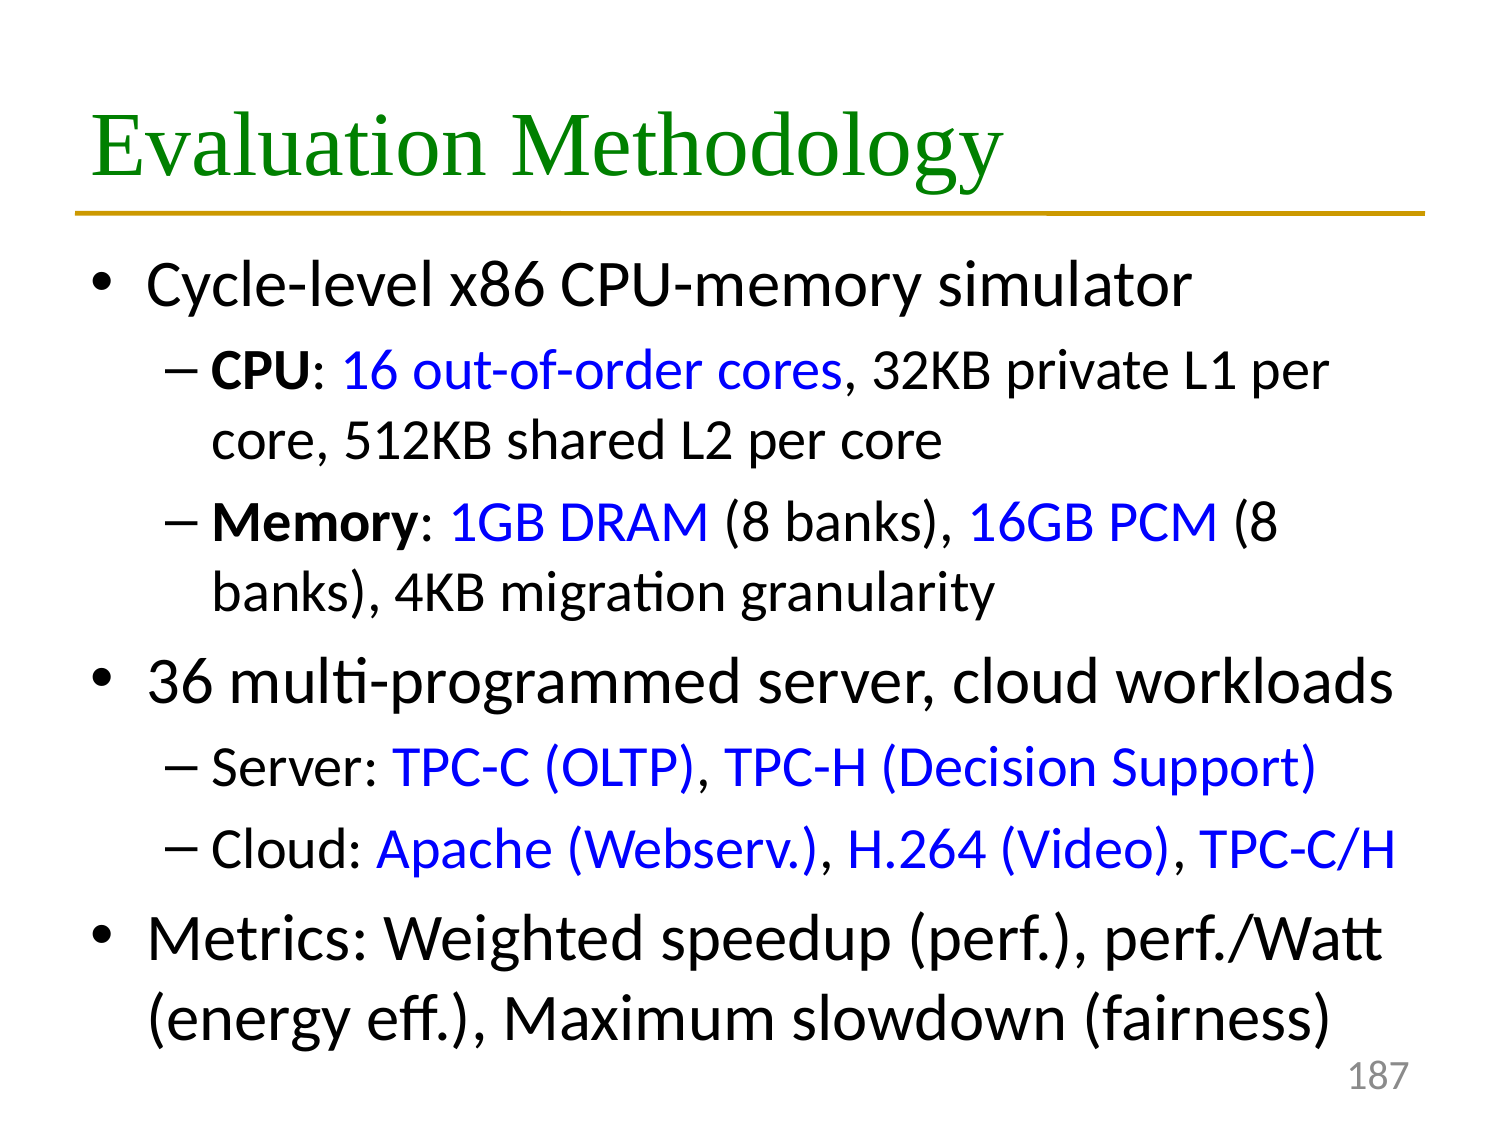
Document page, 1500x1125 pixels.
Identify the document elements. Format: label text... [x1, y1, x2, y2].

slide_number 187 [1074, 1042, 1425, 1103]
title Evaluation Methodology [75, 45, 1425, 232]
list Cycle-level x86 CPU-memory simulator CPU: 16 out-of-order cores, 32KB private L1 per core, 512KB shared L2 per core Memory: 1GB DRAM (8 banks), 16GB PCM (8 banks), 4KB migration granularity 36 multi-programmed server, cloud workloads Server: TPC-C (OLTP), TPC-H (Decision Support) Cloud: Apache (Webserv.), H.264 (Video), TPC-C/H Metrics: Weighted speedup (perf.), perf./Watt (energy eff.), Maximum slowdown (fairness) [75, 232, 1425, 1005]
